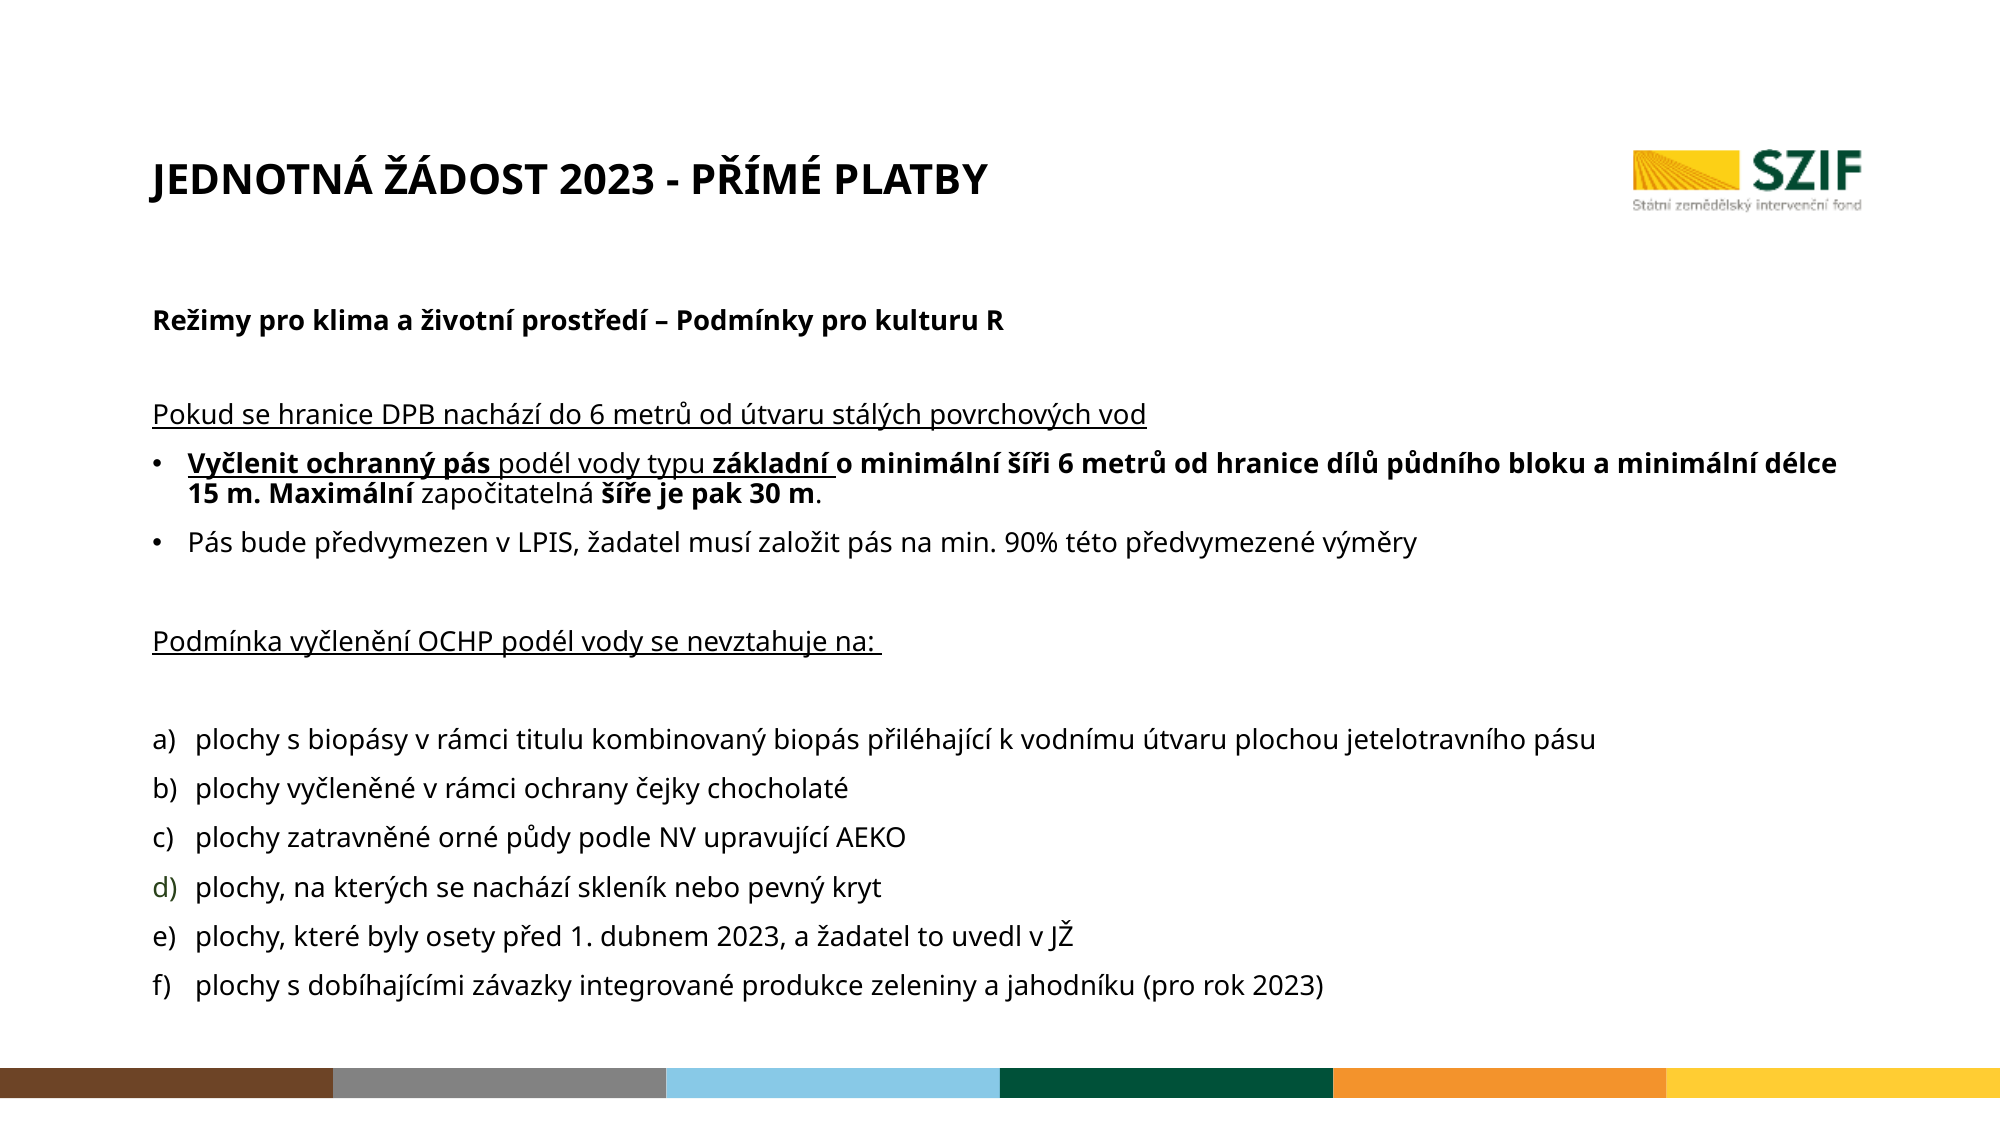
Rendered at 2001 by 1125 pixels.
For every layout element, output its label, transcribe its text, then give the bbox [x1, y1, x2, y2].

title Jednotná žádost 2023 - Přímé platby [137, 149, 1863, 214]
list Režimy pro klima a životní prostředí – Podmínky pro kulturu R Pokud se hranice DPB nachází do 6 metrů od útvaru stálých povrchových vod Vyčlenit ochranný pás podél vody typu základní o minimální šíři 6 metrů od hranice dílů půdního bloku a minimální délce 15 m. Maximální započitatelná šíře je pak 30 m. Pás bude předvymezen v LPIS, žadatel musí založit pás na min. 90% této předvymezené výměry Podmínka vyčlenění OCHP podél vody se nevztahuje na: plochy s biopásy v rámci titulu kombinovaný biopás přiléhající k vodnímu útvaru plochou jetelotravního pásu plochy vyčleněné v rámci ochrany čejky chocholaté plochy zatravněné orné půdy podle NV upravující AEKO plochy, na kterých se nachází skleník nebo pevný kryt plochy, které byly osety před 1. dubnem 2023, a žadatel to uvedl v JŽ plochy s dobíhajícími závazky integrované produkce zeleniny a jahodníku (pro rok 2023) [137, 299, 1863, 1014]
